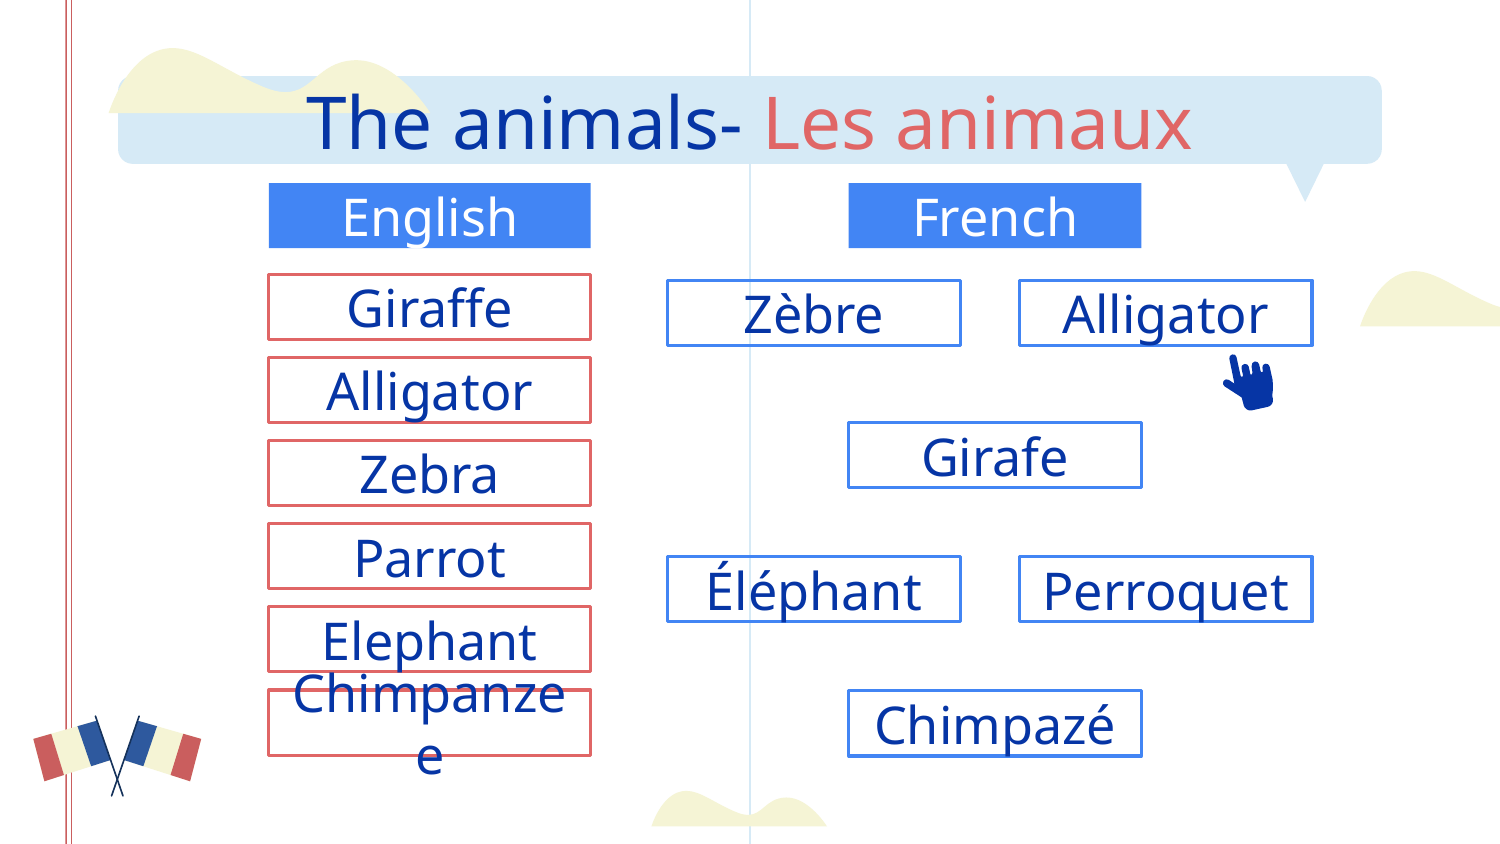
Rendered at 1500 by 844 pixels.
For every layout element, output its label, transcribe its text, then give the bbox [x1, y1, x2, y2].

text_box Zebra [268, 440, 591, 506]
text_box Alligator [1019, 280, 1313, 346]
text_box French [848, 183, 1142, 249]
text_box Giraffe [268, 274, 591, 340]
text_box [33, 715, 202, 797]
text_box [1223, 355, 1273, 410]
text_box Alligator [268, 357, 591, 423]
text_box Perroquet [1019, 556, 1313, 622]
text_box Elephant [268, 606, 591, 672]
text_box Chimpazé [848, 690, 1142, 756]
text_box Girafe [848, 422, 1142, 488]
text_box Parrot [268, 523, 591, 589]
title The animals- Les animaux [118, 72, 1382, 167]
text_box Chimpanzee [268, 690, 591, 756]
text_box Zèbre [667, 280, 961, 346]
text_box English [268, 183, 591, 249]
text_box Éléphant [667, 556, 961, 622]
